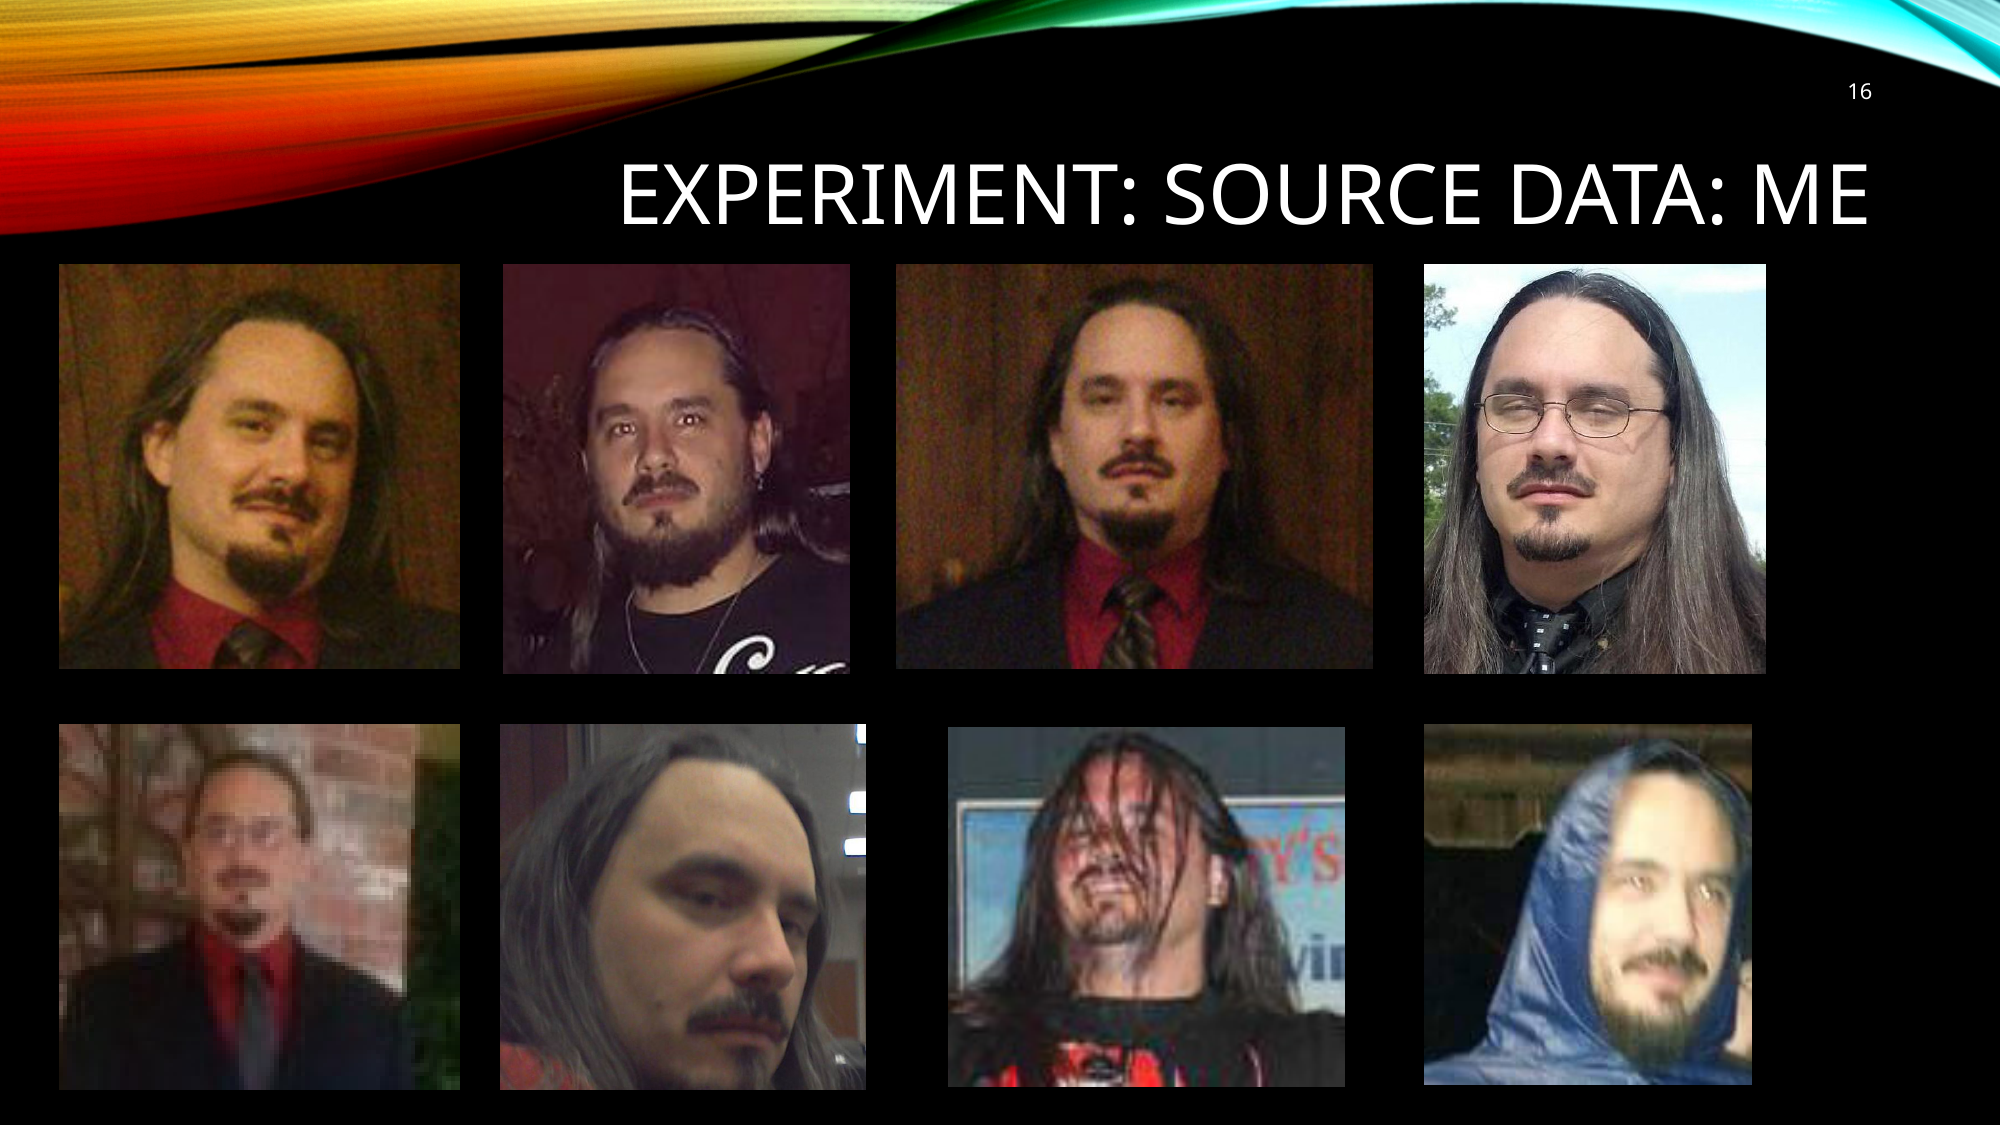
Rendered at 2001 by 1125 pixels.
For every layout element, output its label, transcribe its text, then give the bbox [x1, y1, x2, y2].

picture [896, 263, 1373, 669]
picture [58, 263, 460, 669]
picture [499, 724, 866, 1090]
picture [1424, 724, 1752, 1085]
picture [948, 726, 1345, 1088]
picture [0, 0, 2000, 237]
picture [503, 263, 850, 675]
title Experiment: Source Data: Me [326, 91, 1888, 304]
picture [1424, 263, 1766, 675]
slide_number 16 [1437, 62, 1888, 123]
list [58, 724, 460, 1090]
